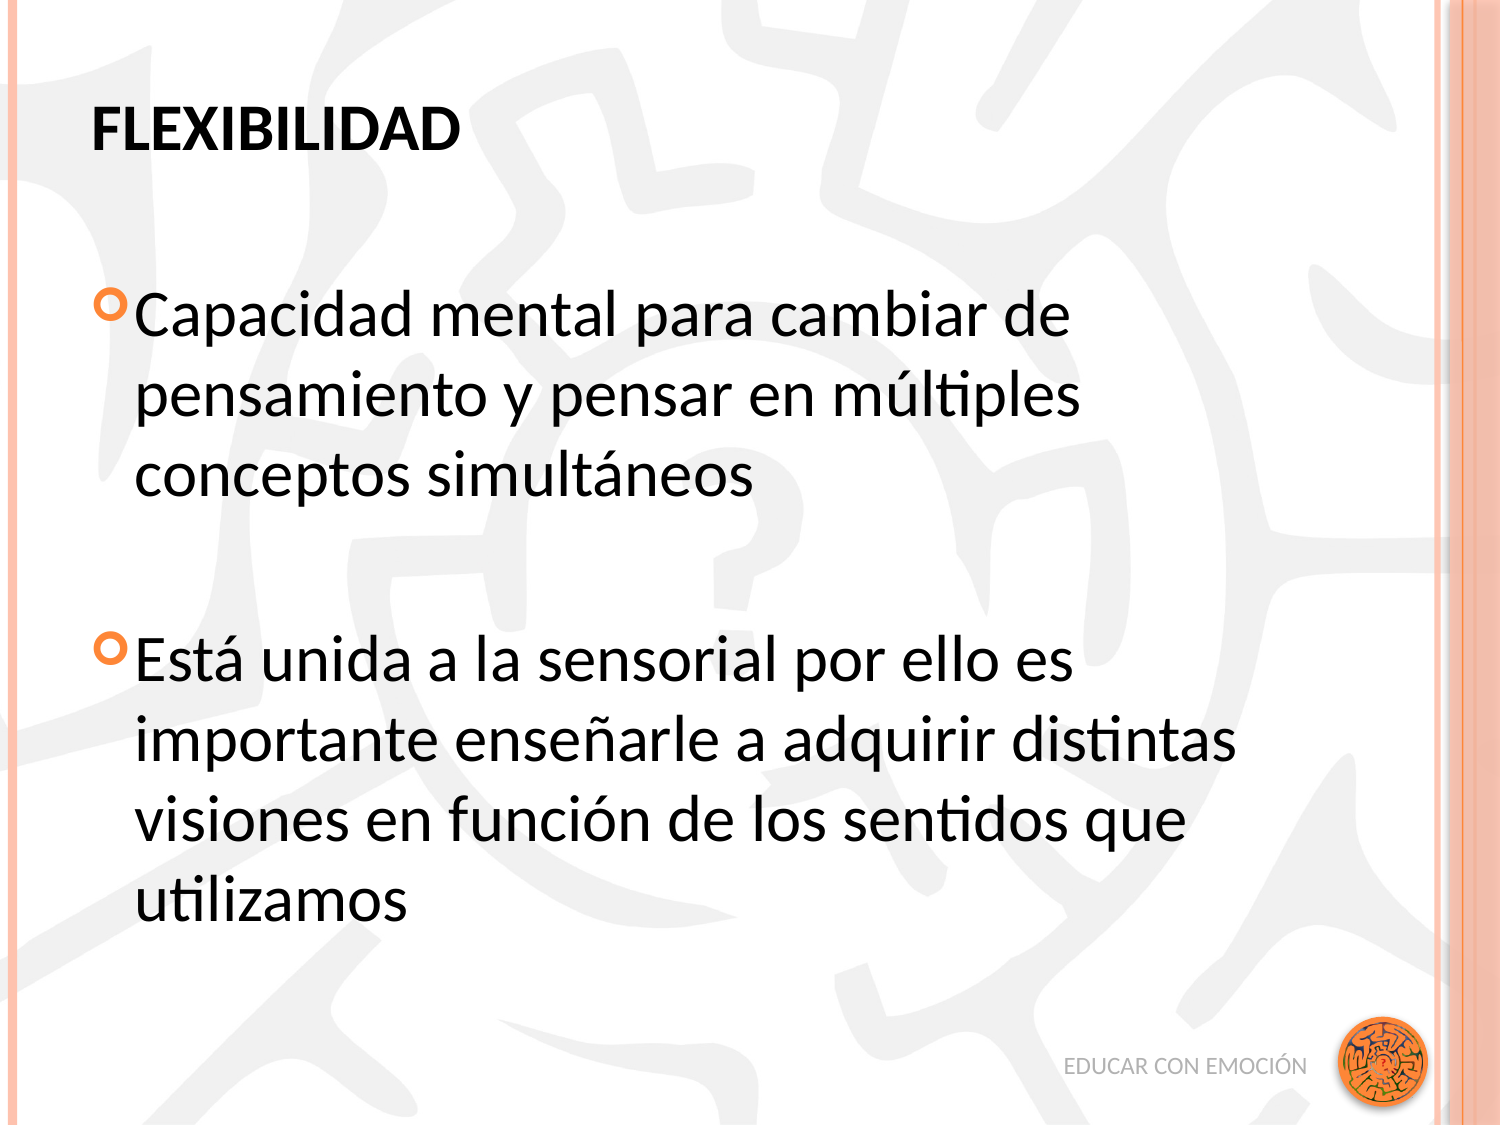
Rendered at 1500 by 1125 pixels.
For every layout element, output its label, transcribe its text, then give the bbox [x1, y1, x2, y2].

picture [1441, 0, 1449, 1125]
footer EDUCAR CON EMOCIÓN [549, 1035, 1329, 1095]
picture [18, 0, 1434, 1125]
title FLEXIBILIDAD [76, 0, 1302, 172]
list Capacidad mental para cambiar de pensamiento y pensar en múltiples conceptos simultáneos Está unida a la sensorial por ello es importante enseñarle a adquirir distintas visiones en función de los sentidos que utilizamos [75, 262, 1300, 1062]
picture [0, 0, 7, 1125]
